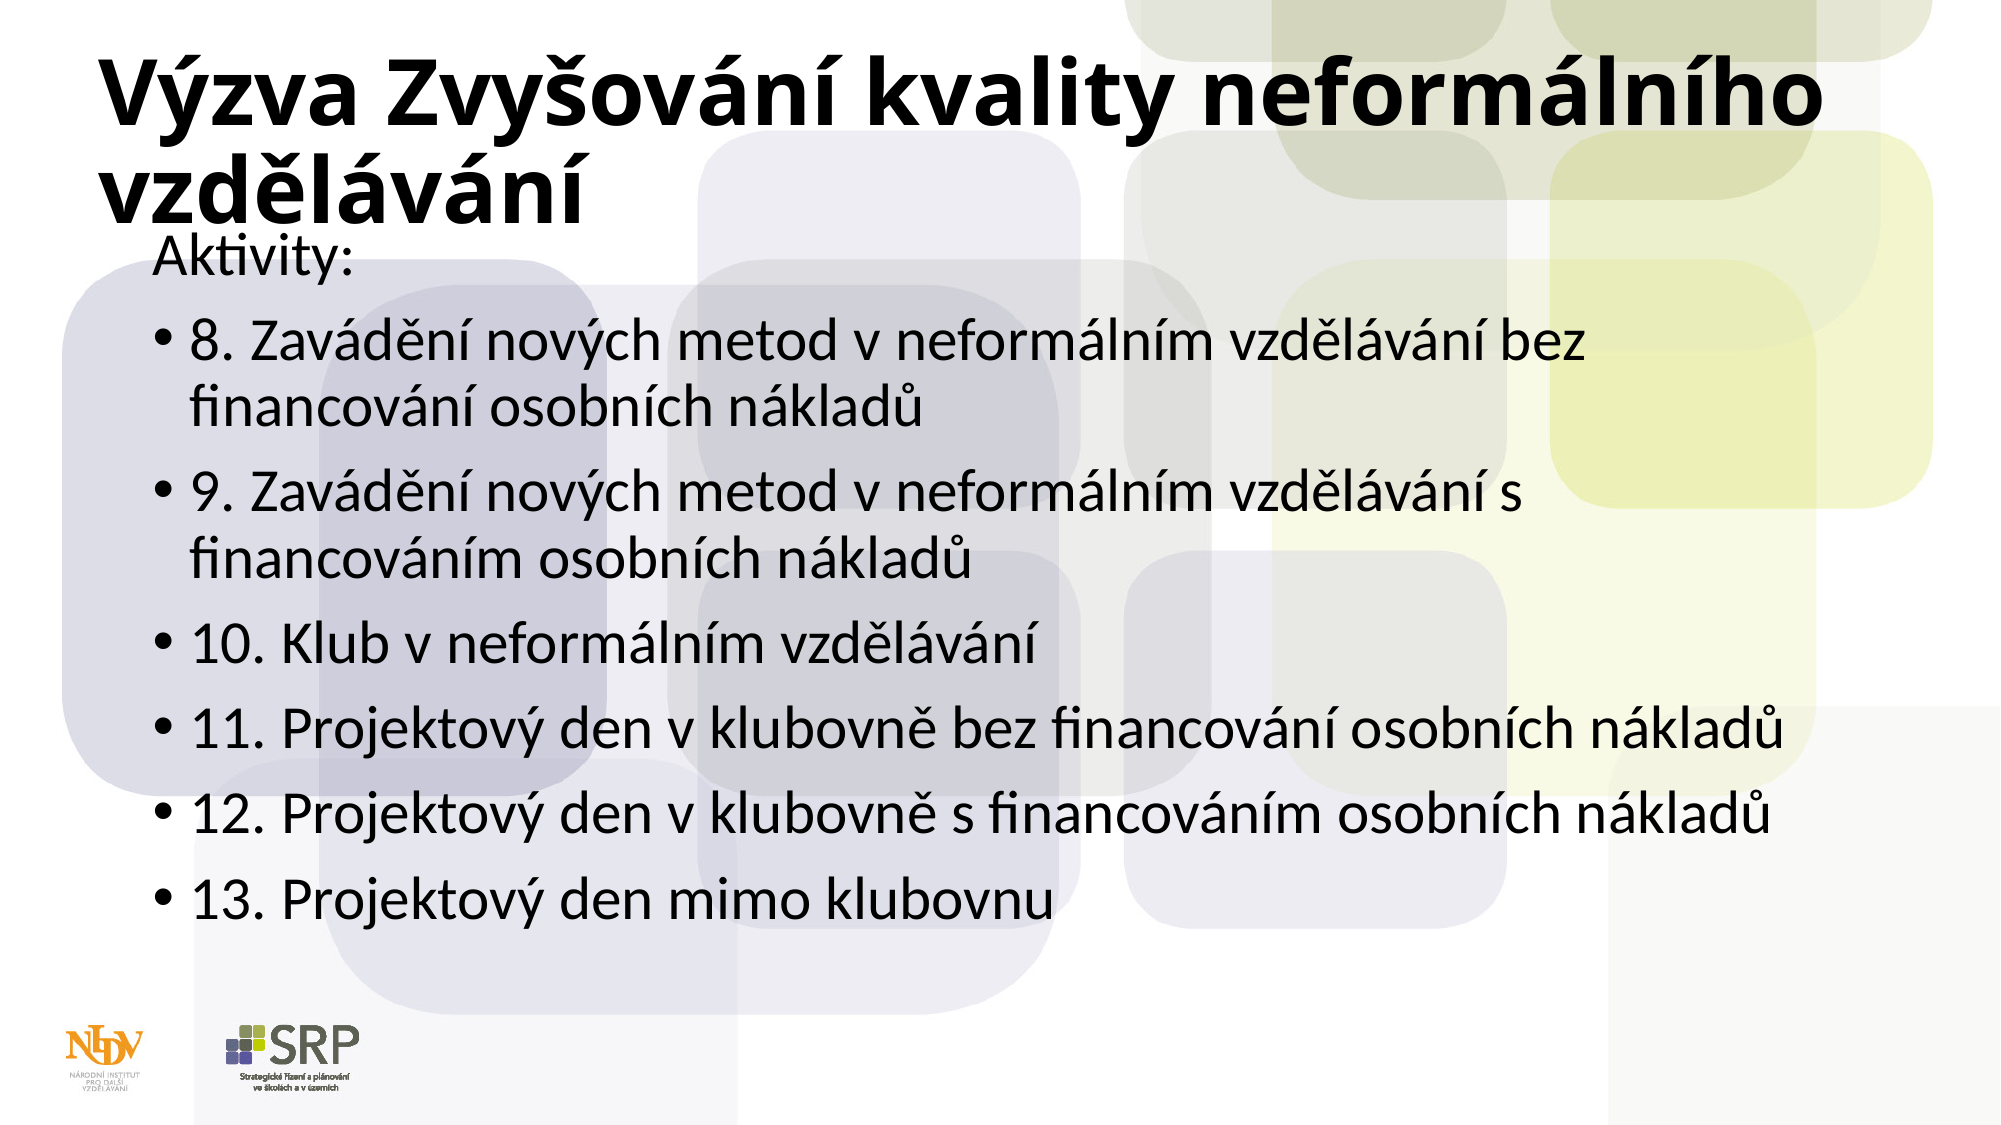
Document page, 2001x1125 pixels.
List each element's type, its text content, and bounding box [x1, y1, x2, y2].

list Aktivity: 8. Zavádění nových metod v neformálním vzdělávání bez financování osobních nákladů 9. Zavádění nových metod v neformálním vzdělávání s financováním osobních nákladů 10. Klub v neformálním vzdělávání 11. Projektový den v klubovně bez financování osobních nákladů 12. Projektový den v klubovně s financováním osobních nákladů 13. Projektový den mimo klubovnu [137, 214, 1863, 1022]
title Výzva Zvyšování kvality neformálního vzdělávání [83, 75, 1945, 215]
picture [0, 0, 2001, 1125]
